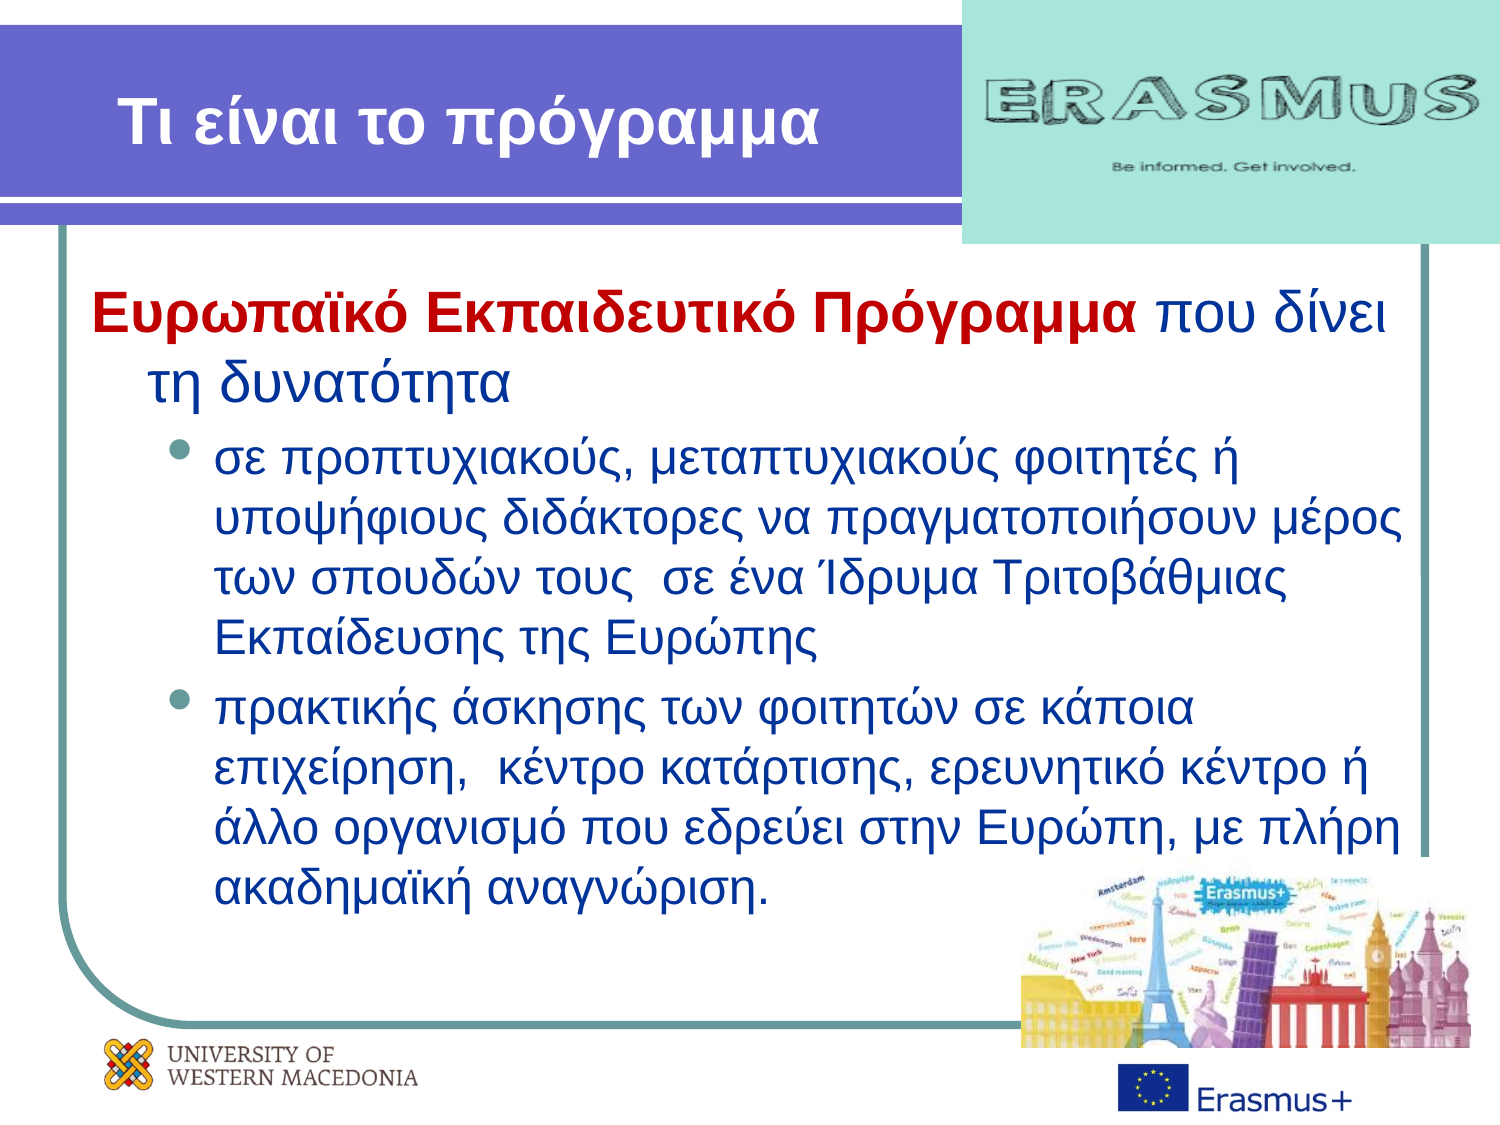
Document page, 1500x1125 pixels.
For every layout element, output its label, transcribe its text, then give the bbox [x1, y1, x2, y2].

picture [100, 1034, 422, 1094]
title Τι είναι το πρόγραμμα [76, 42, 881, 193]
picture [962, 0, 1500, 244]
picture [1021, 857, 1471, 1048]
picture [1104, 1050, 1365, 1125]
list Ευρωπαϊκό Εκπαιδευτικό Πρόγραμμα που δίνει τη δυνατότητα σε προπτυχιακούς, μεταπτυχιακούς φοιτητές ή υποψήφιους διδάκτορες να πραγματοποιήσουν μέρος των σπουδών τους σε ένα Ίδρυμα Τριτοβάθμιας Εκπαίδευσης της Ευρώπης πρακτικής άσκησης των φοιτητών σε κάποια επιχείρηση, κέντρο κατάρτισης, ερευνητικό κέντρο ή άλλο οργανισμό που εδρεύει στην Ευρώπη, με πλήρη ακαδημαϊκή αναγνώριση. [76, 266, 1448, 1011]
